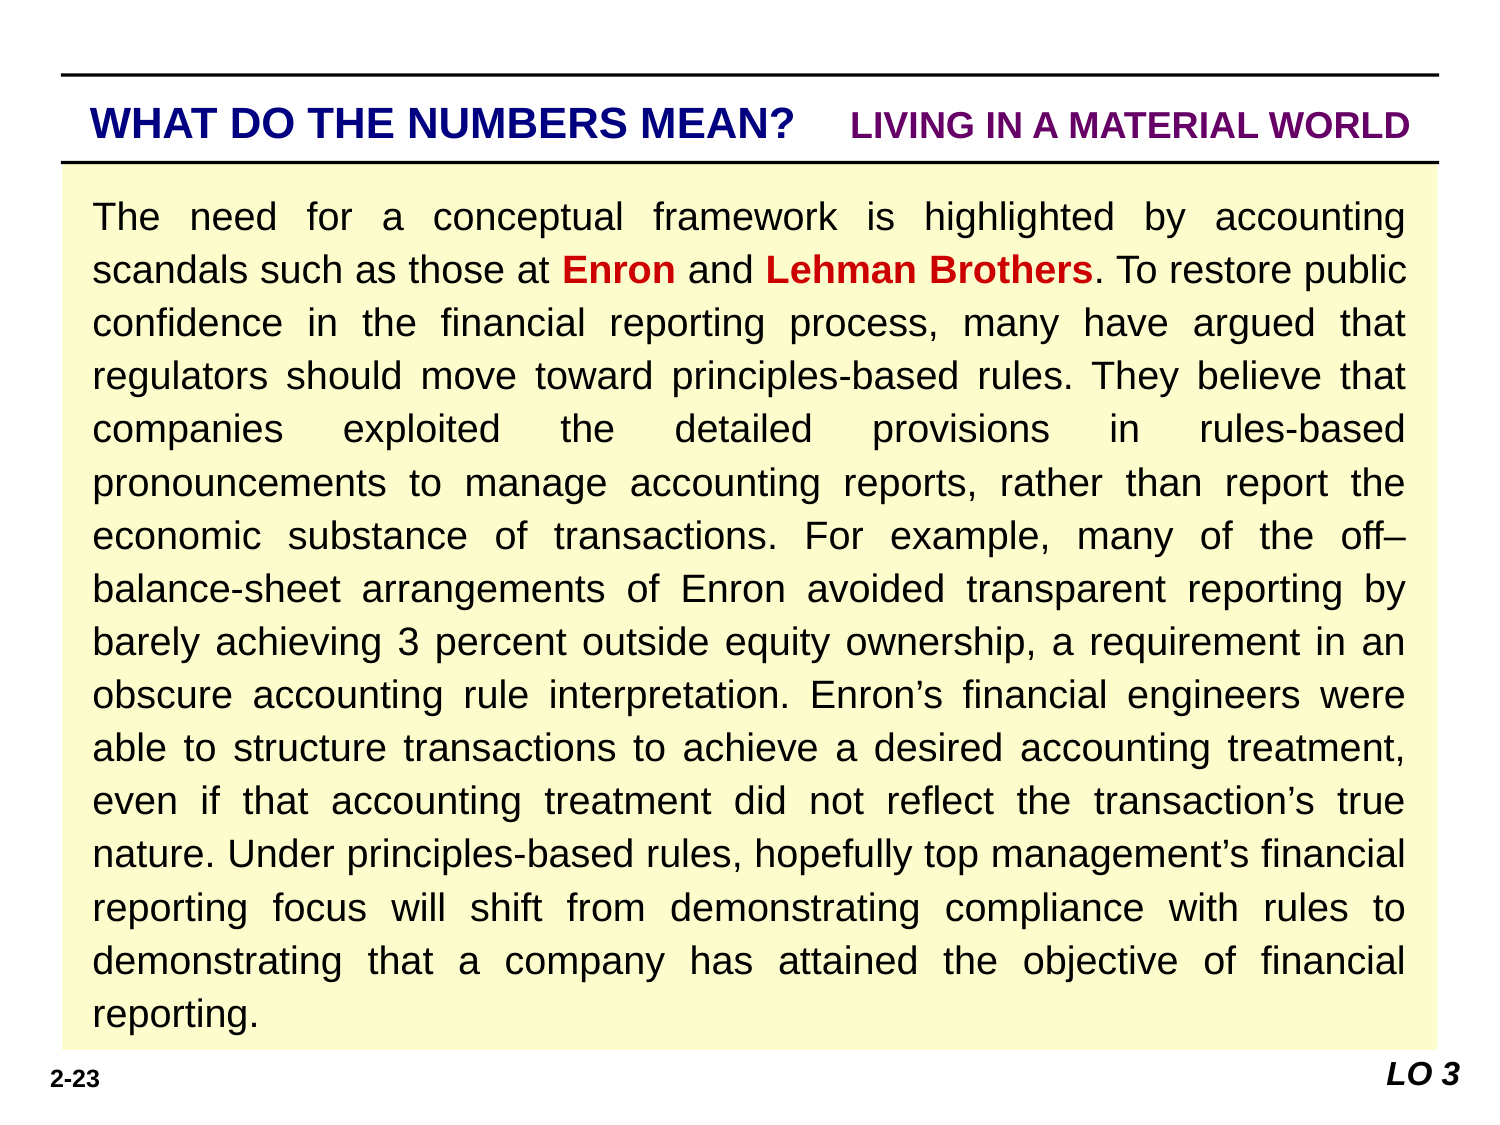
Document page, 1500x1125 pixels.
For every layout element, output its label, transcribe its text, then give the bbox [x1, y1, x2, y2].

text_box WHAT’S YOUR PRINCIPLE [837, 155, 1425, 162]
text_box WHAT DO THE NUMBERS MEAN? LIVING IN A MATERIAL WORLD [74, 87, 1438, 155]
text_box LO 3 [1350, 1044, 1475, 1100]
text_box The need for a conceptual framework is highlighted by accounting scandals such as those at Enron and Lehman Brothers. To restore public confidence in the financial reporting process, many have argued that regulators should move toward principles-based rules. They believe that companies exploited the detailed provisions in rules-based pronouncements to manage accounting reports, rather than report the economic substance of transactions. For example, many of the off–balance-sheet arrangements of Enron avoided transparent reporting by barely achieving 3 percent outside equity ownership, a requirement in an obscure accounting rule interpretation. Enron’s financial engineers were able to structure transactions to achieve a desired accounting treatment, even if that accounting treatment did not reflect the transaction’s true nature. Under principles-based rules, hopefully top management’s financial reporting focus will shift from demonstrating compliance with rules to demonstrating that a company has attained the objective of financial reporting. [62, 163, 1438, 1050]
